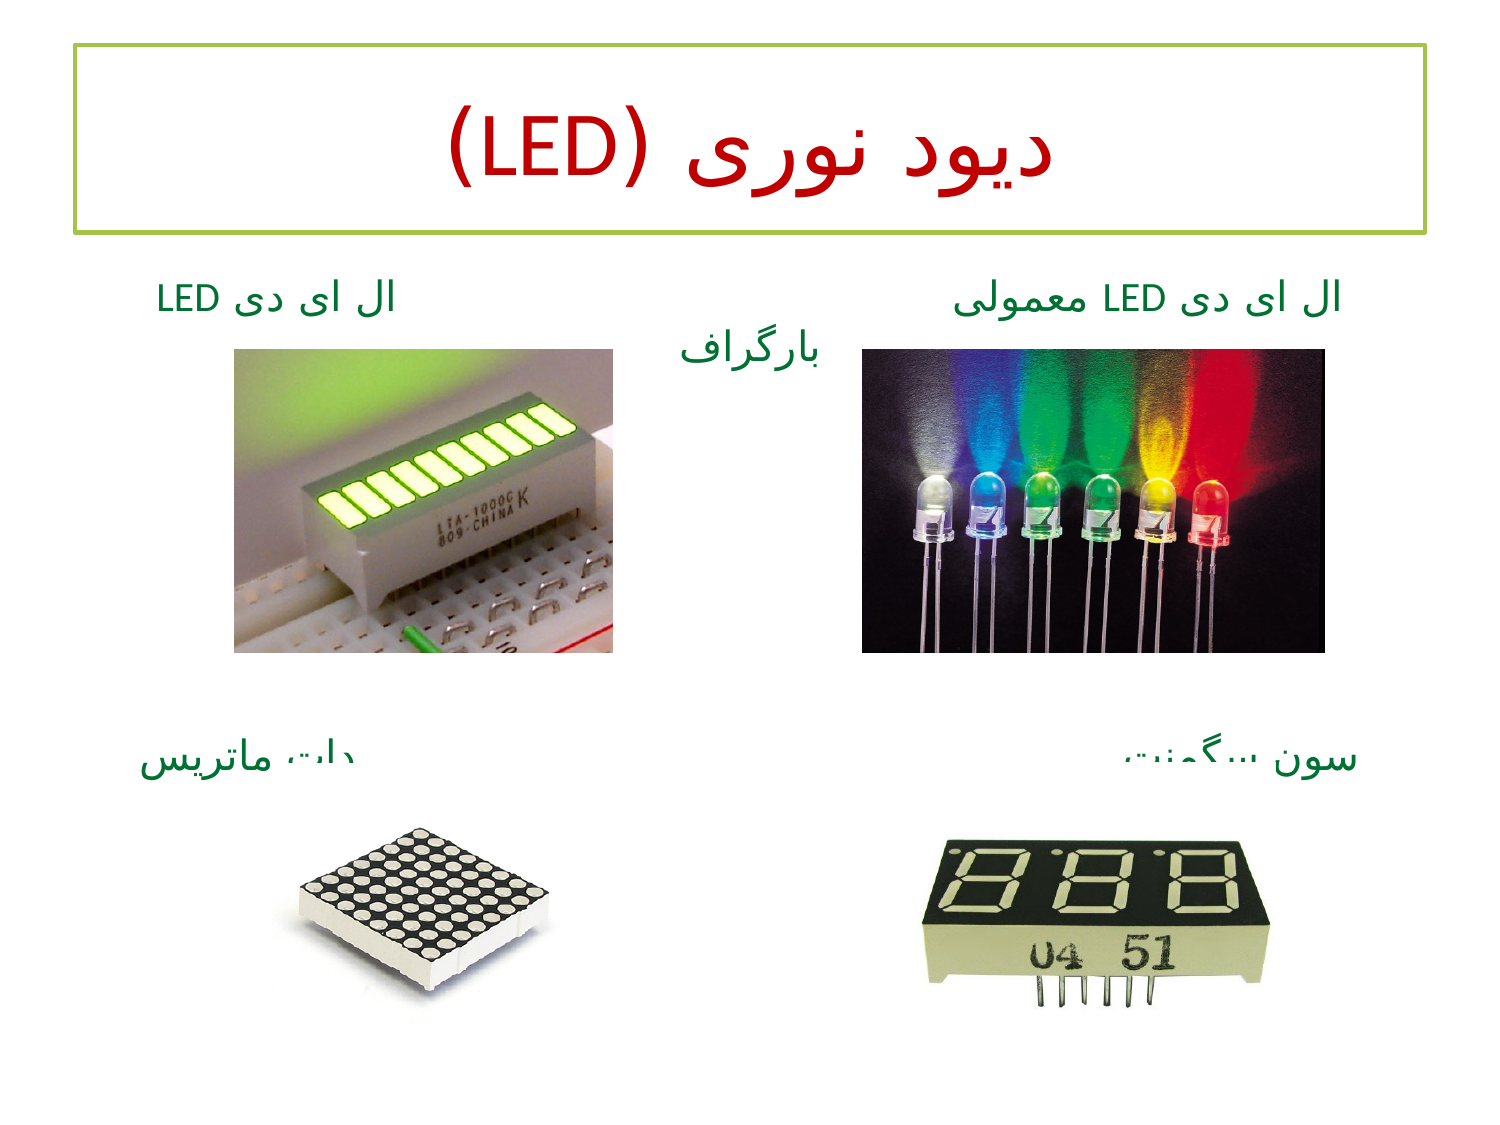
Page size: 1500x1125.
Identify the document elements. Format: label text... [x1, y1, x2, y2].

picture [271, 763, 576, 1067]
picture [911, 762, 1277, 1064]
title دیود نوری (LED) [73, 43, 1427, 235]
picture [234, 349, 613, 654]
picture [862, 349, 1326, 654]
list ال ای دی LED معمولی ال ای دی LED بارگراف سون سگمنت دات ماتریس [75, 262, 1425, 1050]
